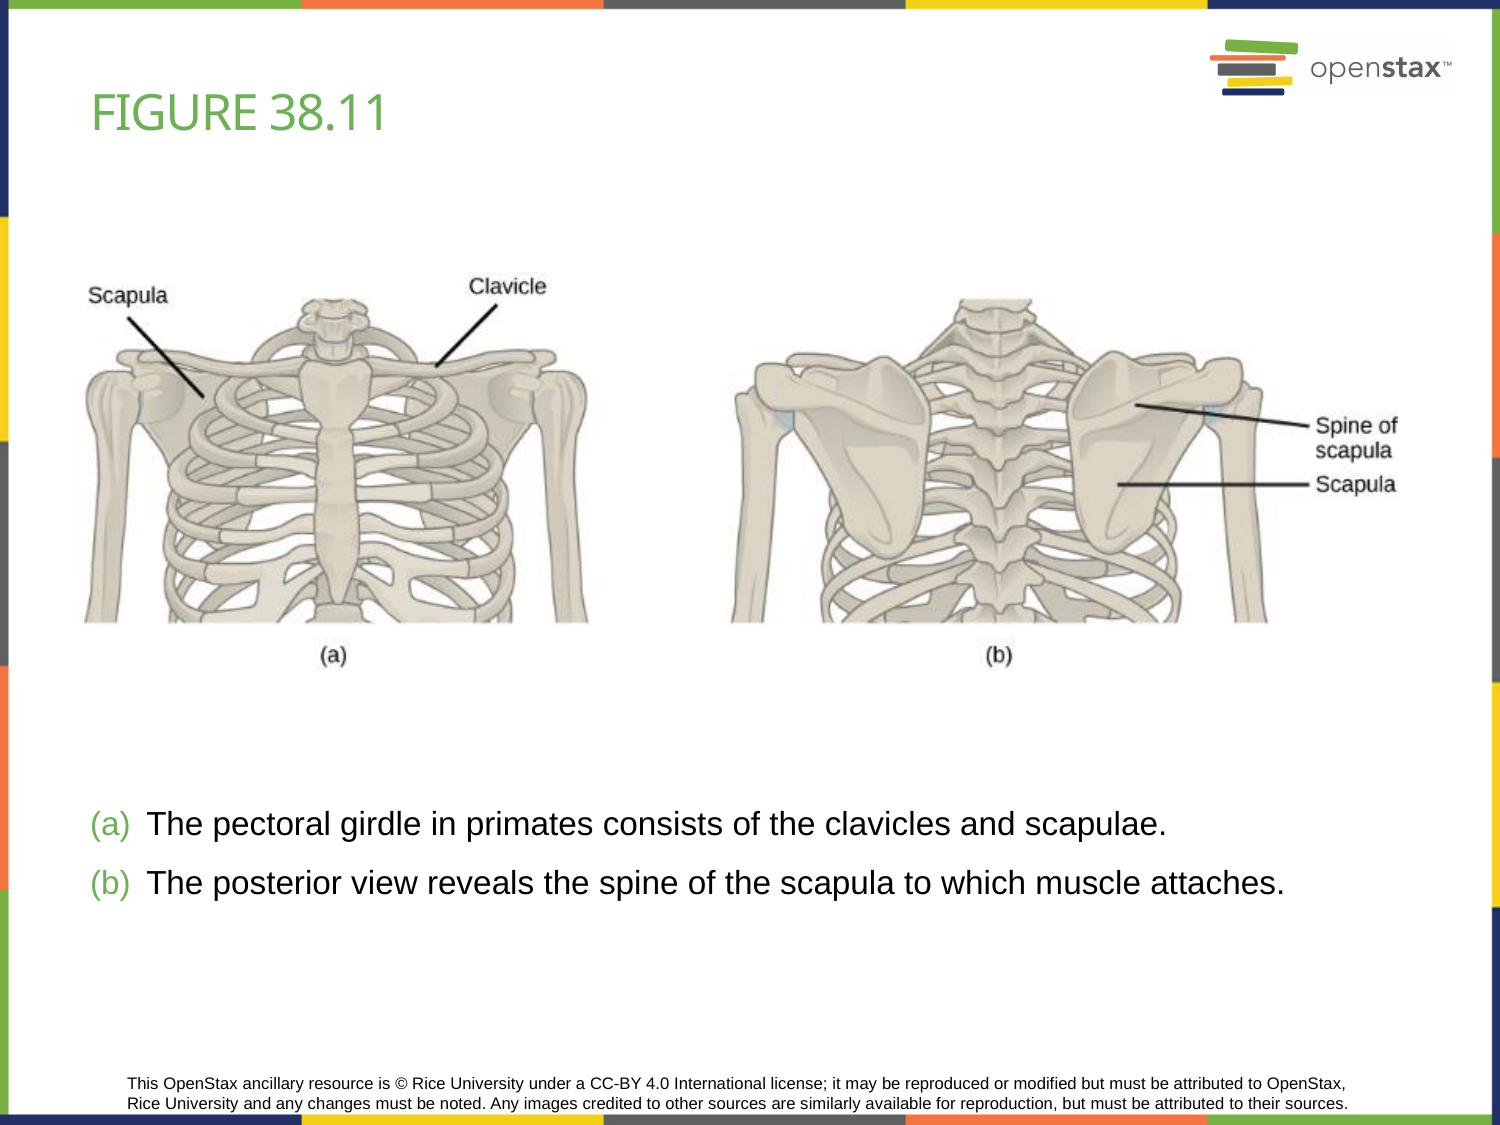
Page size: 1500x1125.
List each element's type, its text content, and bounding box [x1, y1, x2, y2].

footer This OpenStax ancillary resource is © Rice University under a CC-BY 4.0 International license; it may be reproduced or modified but must be attributed to OpenStax, Rice University and any changes must be noted. Any images credited to other sources are similarly available for reproduction, but must be attributed to their sources. [112, 1065, 1398, 1112]
picture [0, 0, 1500, 1125]
title Figure 38.11 [75, 39, 1398, 148]
list The pectoral girdle in primates consists of the clavicles and scapulae. The posterior view reveals the spine of the scapula to which muscle attaches. [75, 794, 1398, 986]
